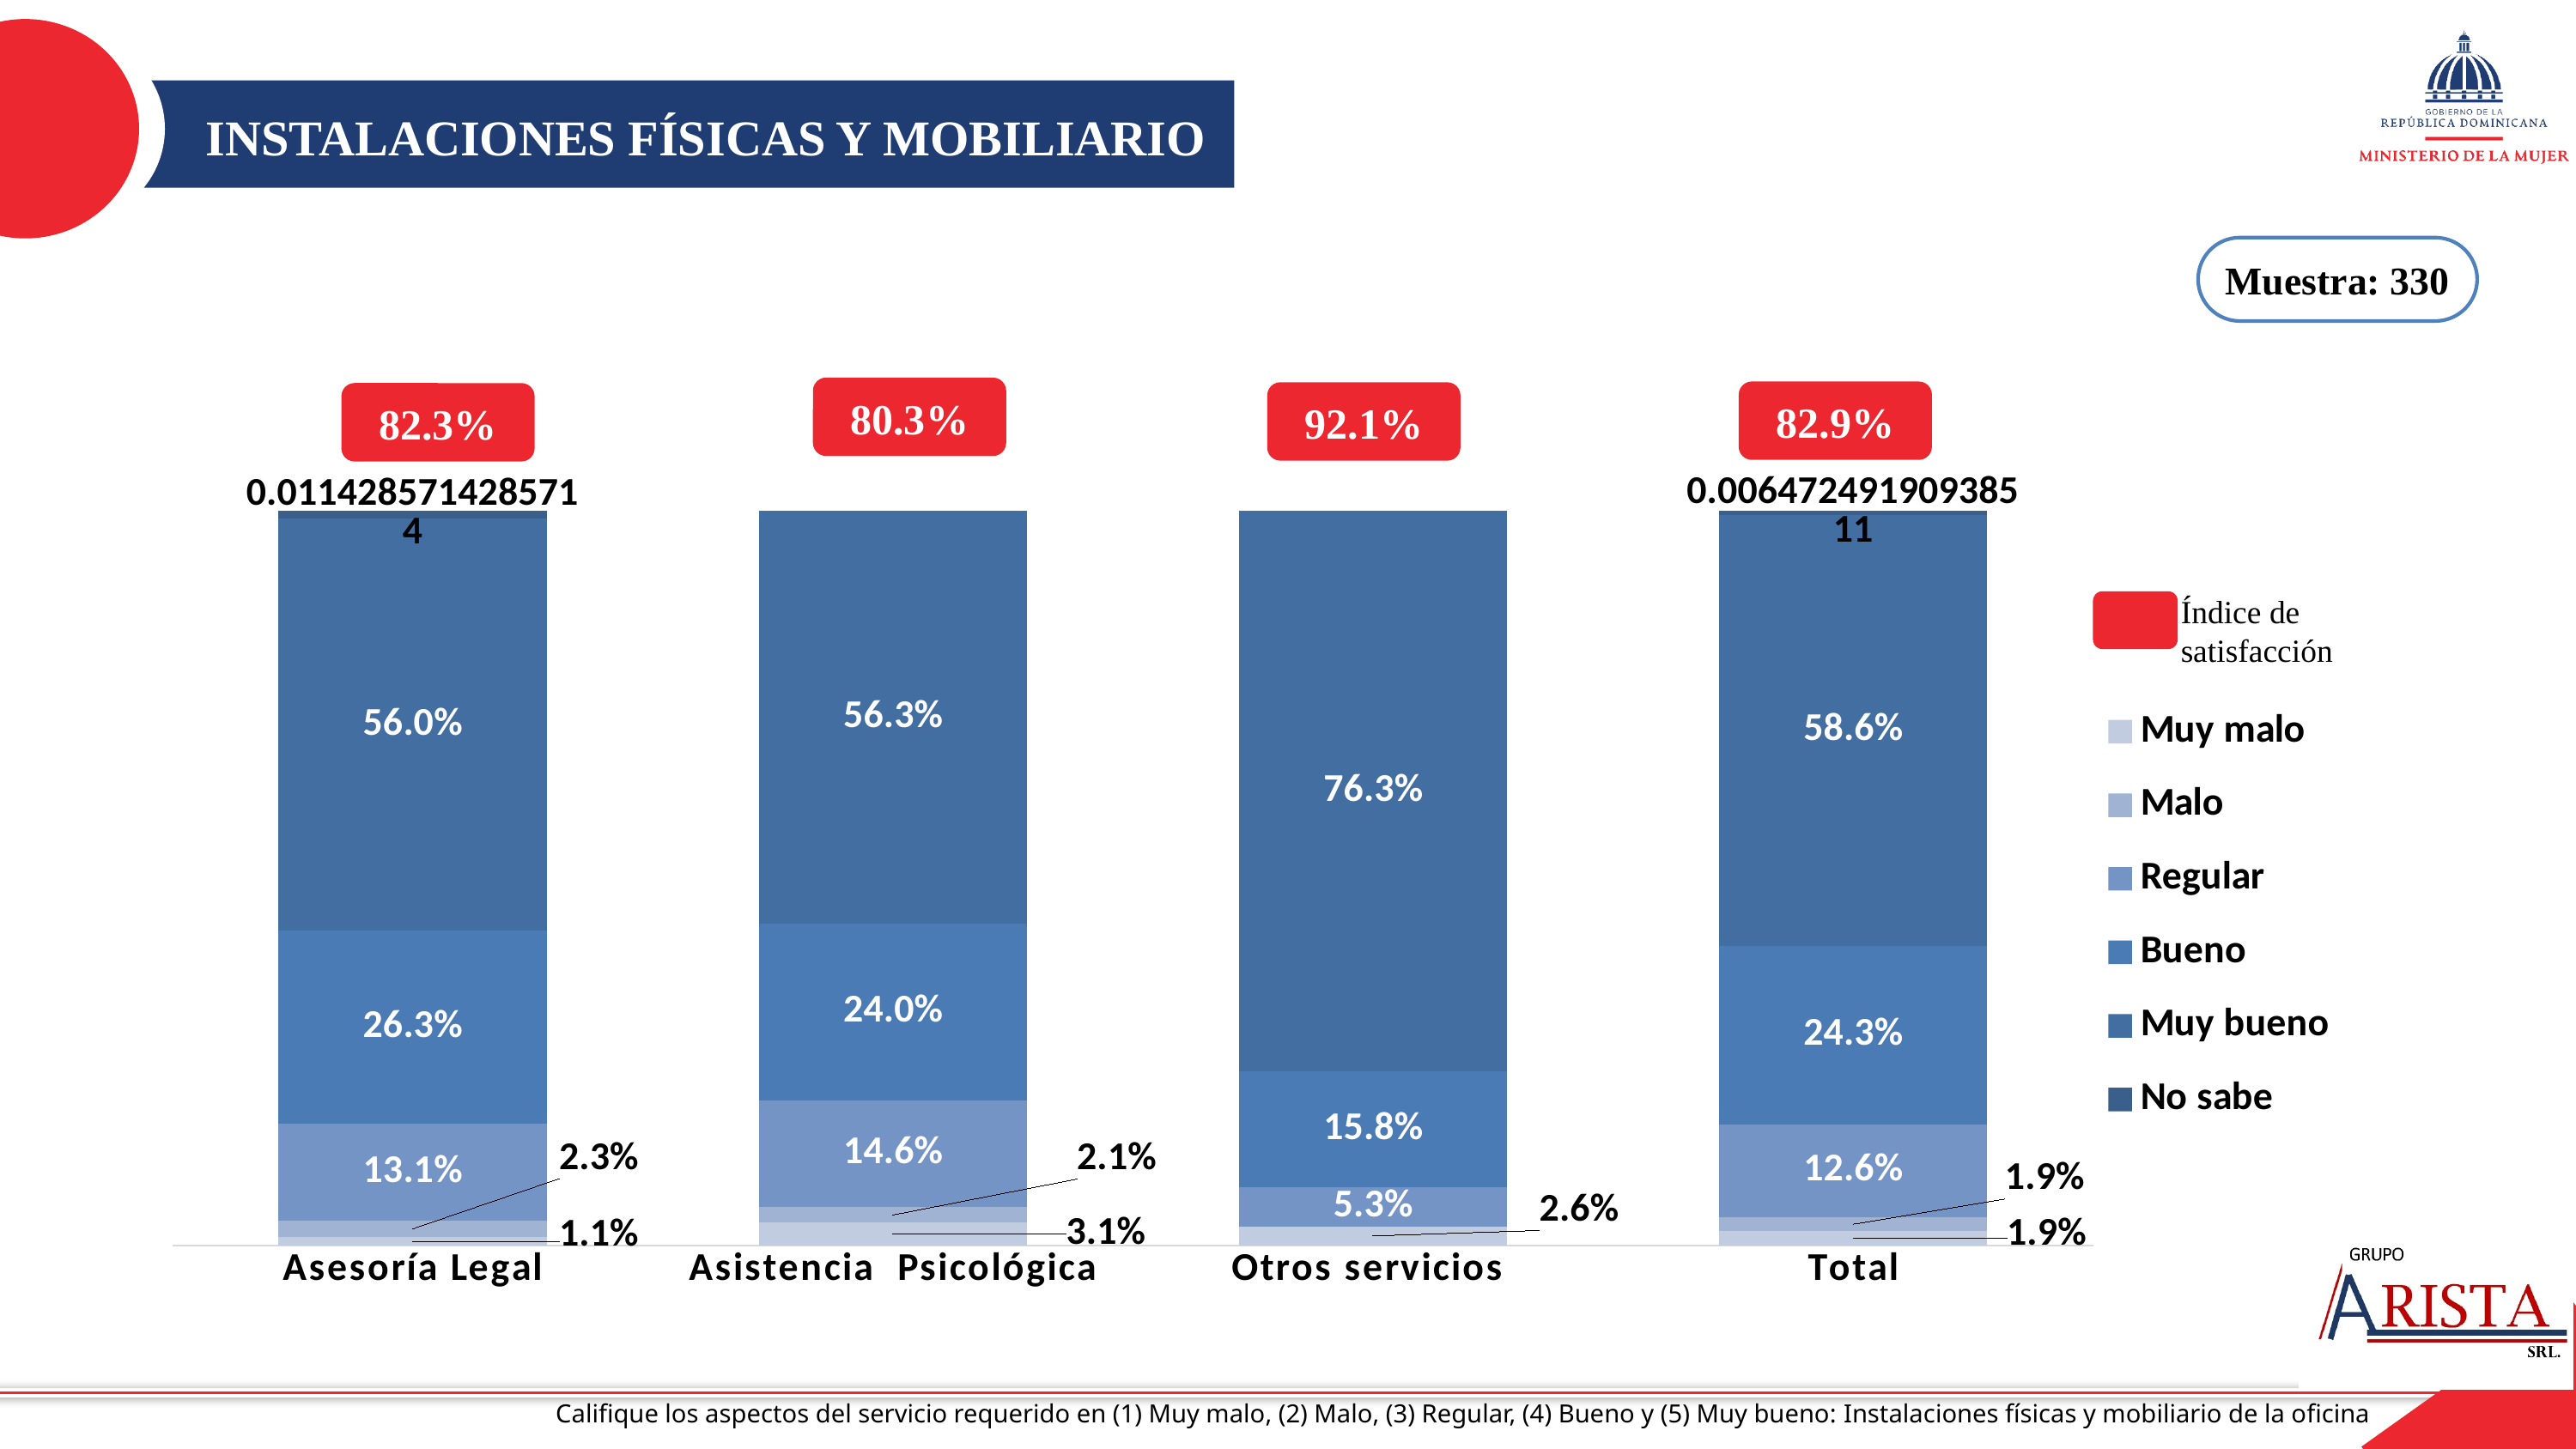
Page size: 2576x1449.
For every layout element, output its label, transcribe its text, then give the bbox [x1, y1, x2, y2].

text_box Califique los aspectos del servicio requerido en (1) Muy malo, (2) Malo, (3) Regular, (4) Bueno y (5) Muy bueno: Instalaciones físicas y mobiliario de la oficina [378, 1389, 2383, 1434]
picture [2353, 23, 2574, 167]
text_box Muestra: 330 [2196, 235, 2479, 324]
chart [149, 327, 2375, 1347]
picture [2298, 1234, 2574, 1390]
text_box INSTALACIONES FÍSICAS Y MOBILIARIO [193, 99, 1245, 173]
